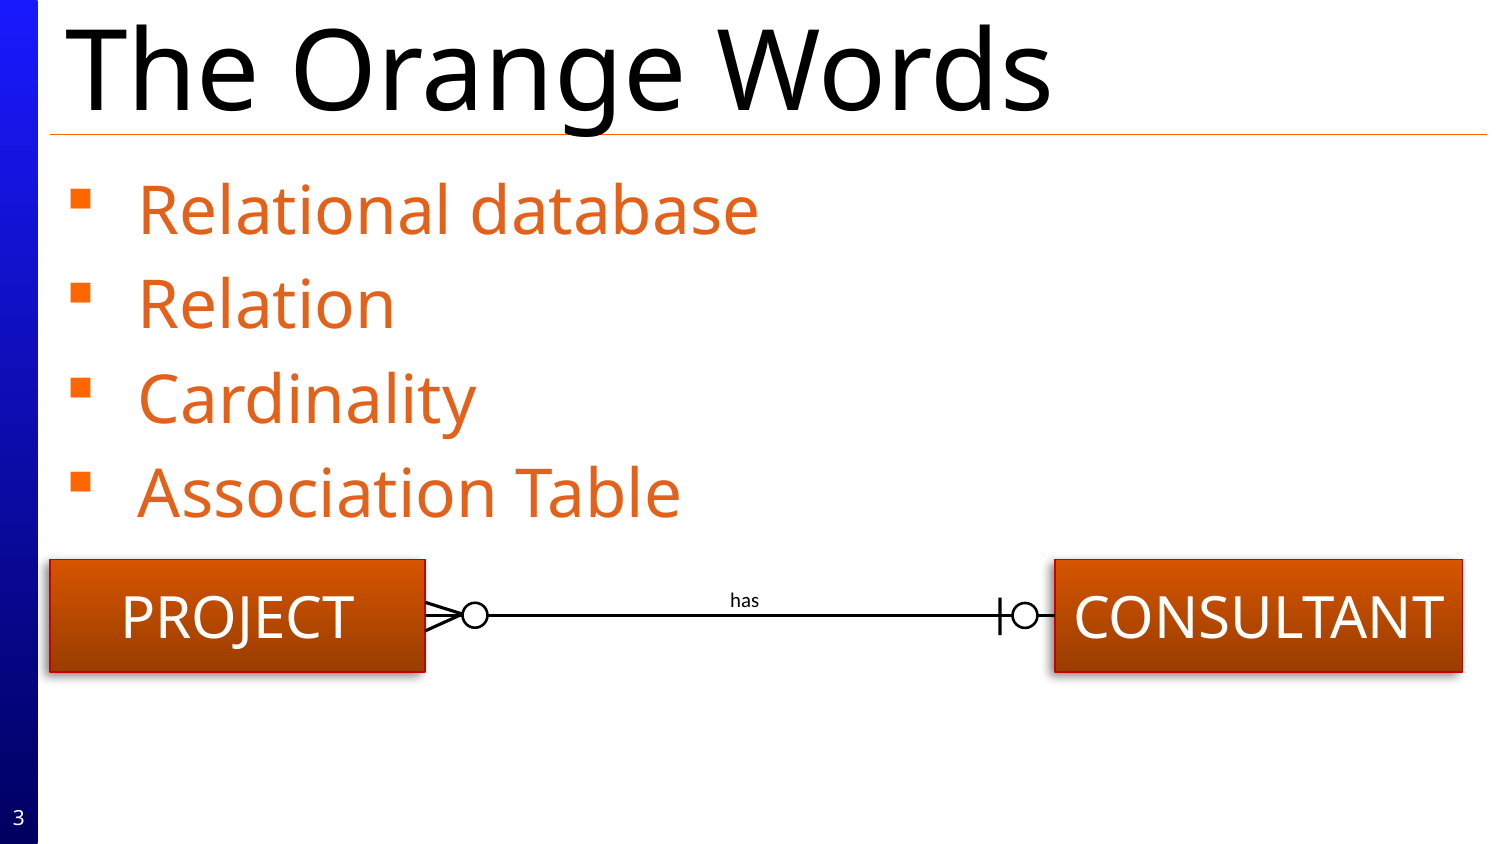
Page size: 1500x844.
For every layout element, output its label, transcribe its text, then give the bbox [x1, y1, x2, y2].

title The Orange Words [50, 9, 1488, 122]
slide_number 3 [0, 796, 38, 842]
list Relational database Relation Cardinality Association Table [50, 159, 1413, 540]
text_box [49, 559, 1463, 673]
